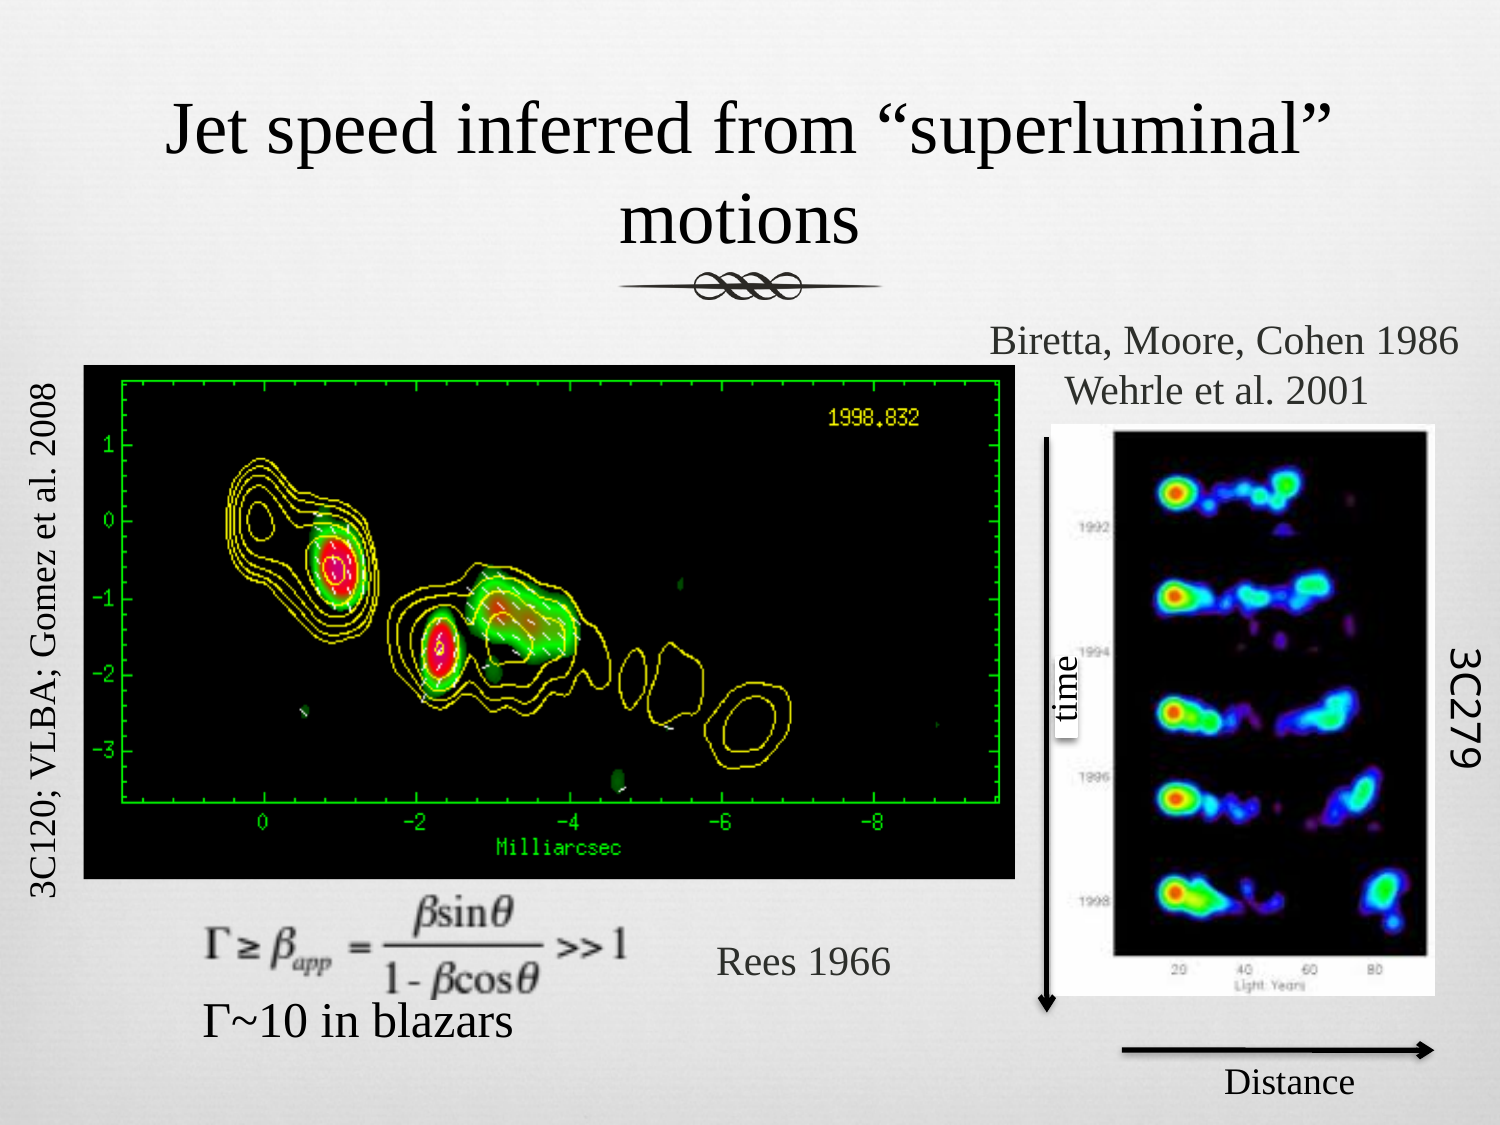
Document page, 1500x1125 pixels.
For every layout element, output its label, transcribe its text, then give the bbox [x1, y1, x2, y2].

list Biretta, Moore, Cohen 1986 Wehrle et al. 2001 [974, 305, 1500, 954]
text_box Γ~10 in blazars [187, 980, 1003, 1056]
list Rees 1966 [666, 896, 942, 980]
picture [82, 364, 1016, 881]
picture [615, 272, 885, 300]
picture [199, 889, 631, 1000]
text_box 3C120; VLBA; Gomez et al. 2008 [10, 351, 70, 915]
text_box Distance [1209, 1049, 1460, 1110]
picture [1050, 424, 1435, 997]
title Jet speed inferred from “superluminal” motions [75, 74, 1425, 263]
